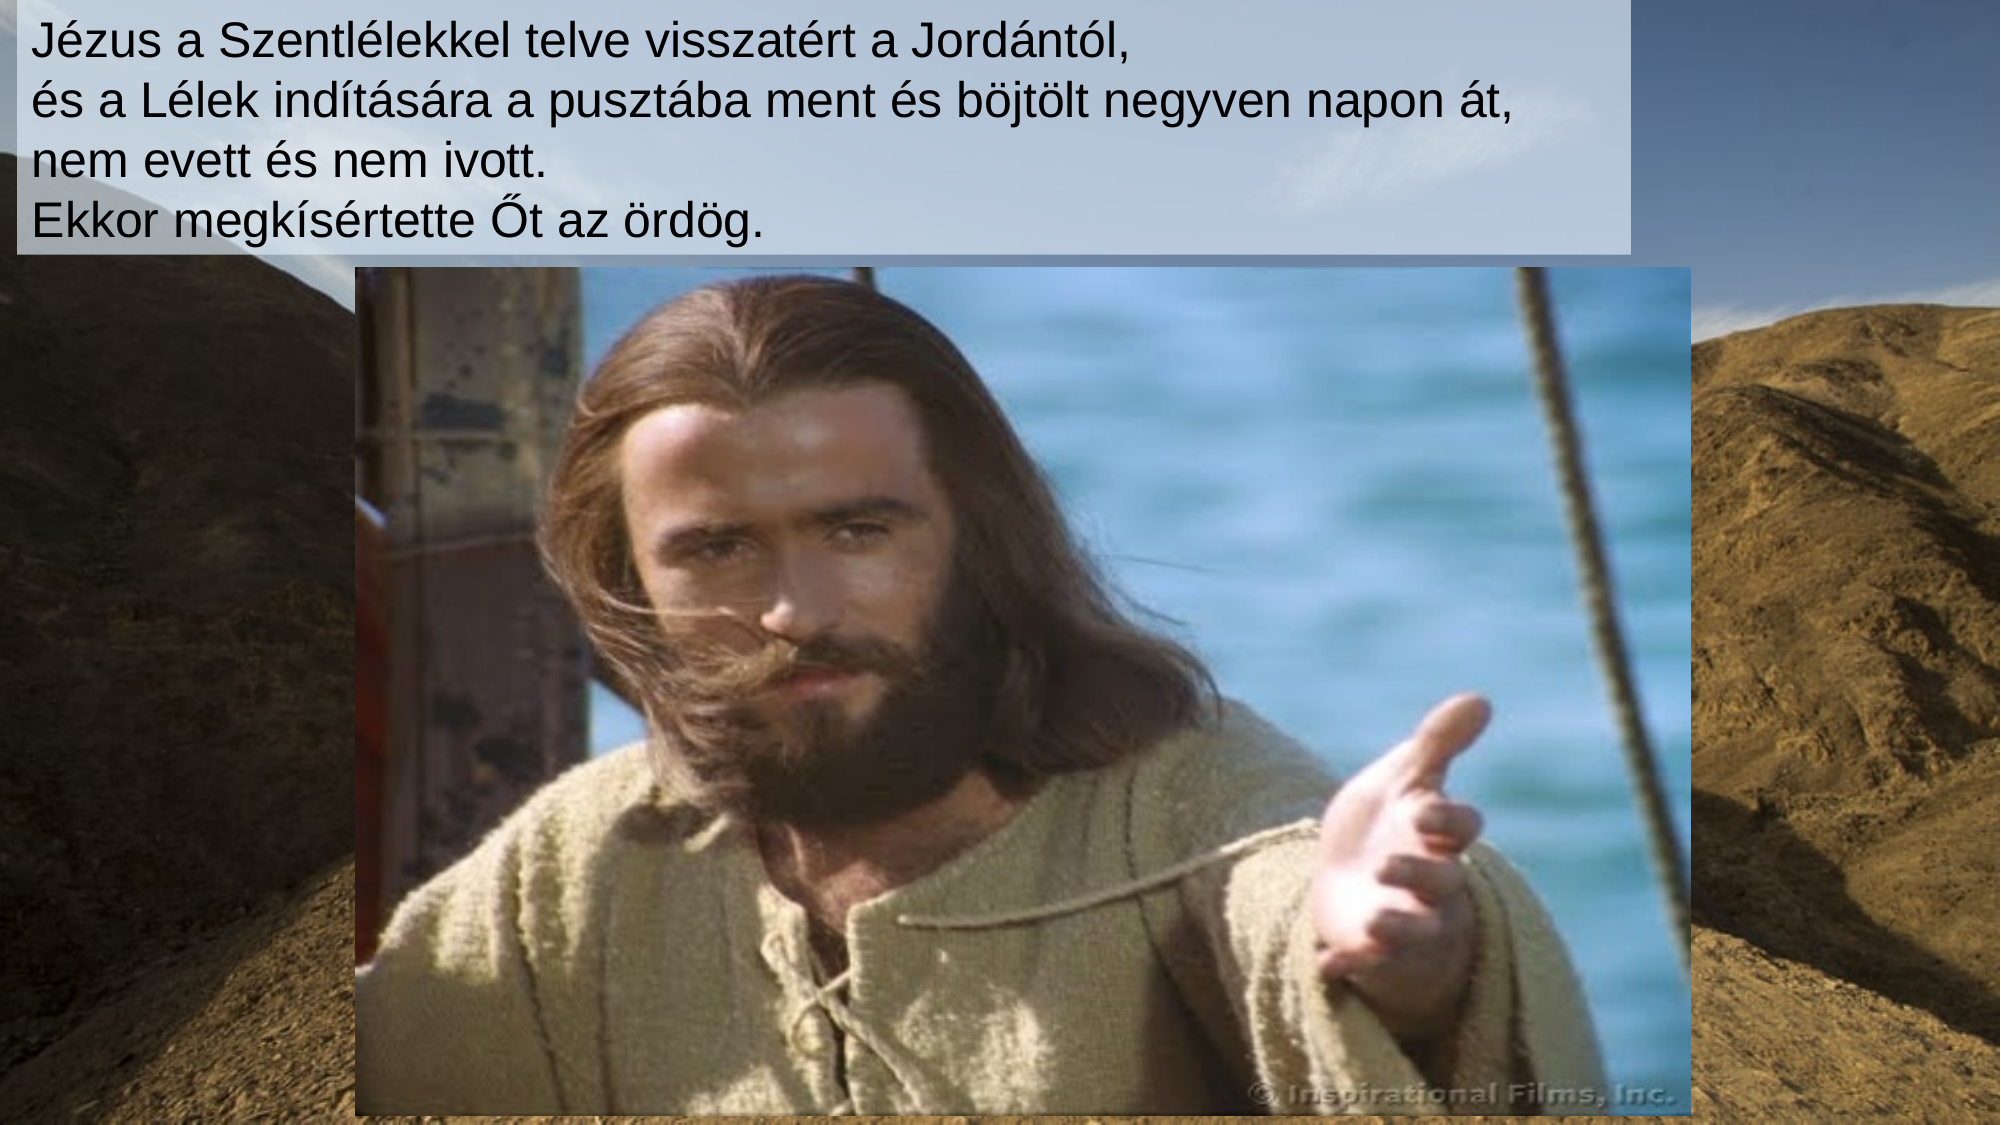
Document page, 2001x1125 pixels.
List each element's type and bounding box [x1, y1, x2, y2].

text_box [354, 266, 1692, 1117]
picture [0, 0, 2000, 1125]
